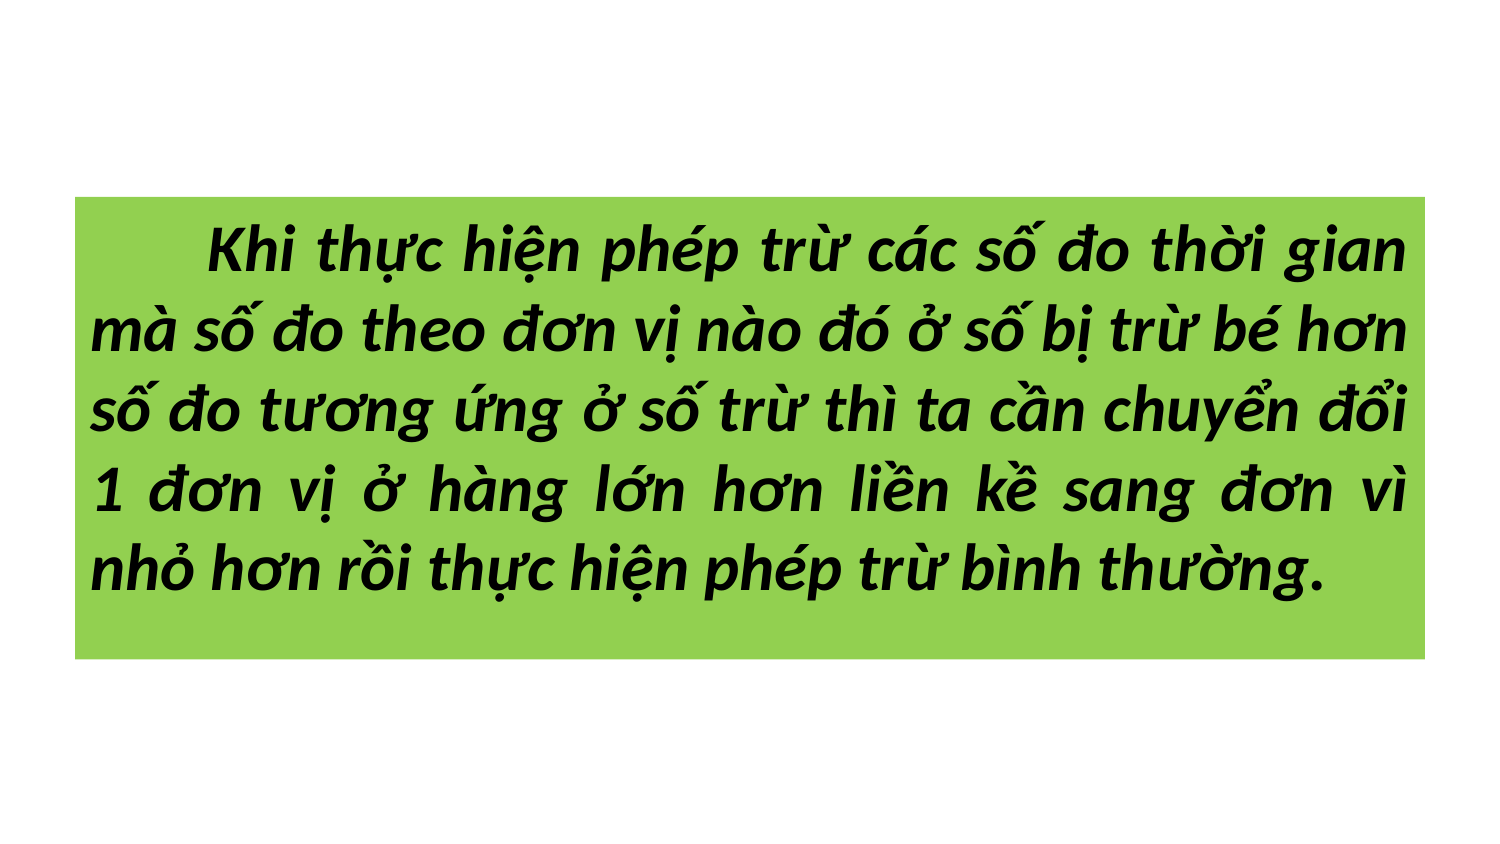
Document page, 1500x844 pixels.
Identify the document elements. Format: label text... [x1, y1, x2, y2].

list Khi thực hiện phép trừ các số đo thời gian mà số đo theo đơn vị nào đó ở số bị trừ bé hơn số đo tương ứng ở số trừ thì ta cần chuyển đổi 1 đơn vị ở hàng lớn hơn liền kề sang đơn vì nhỏ hơn rồi thực hiện phép trừ bình thường. [75, 196, 1425, 660]
